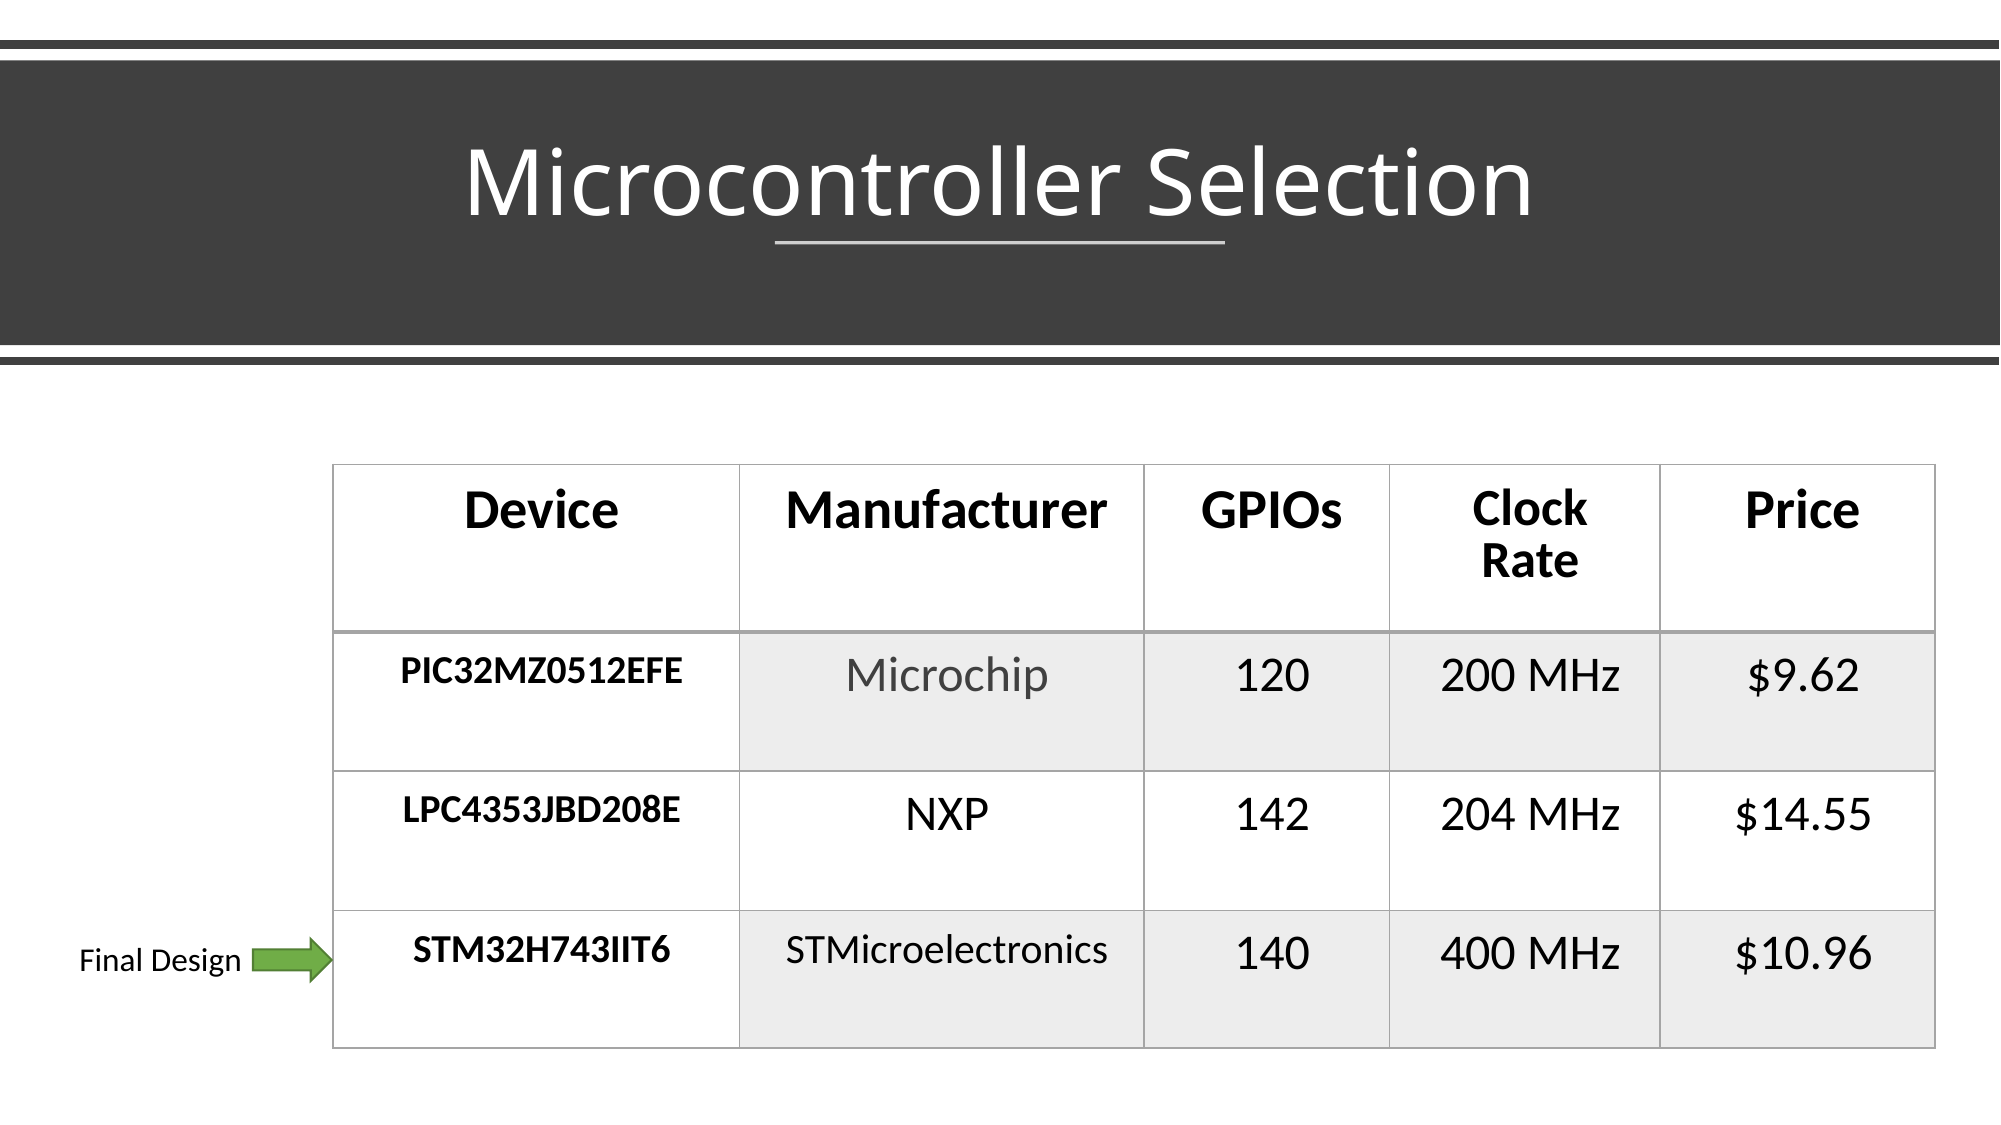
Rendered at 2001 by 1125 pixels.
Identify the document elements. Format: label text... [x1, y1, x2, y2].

table_cell 120 [1145, 634, 1389, 770]
table_header Clock Rate [1390, 465, 1659, 630]
table_cell LPC4353JBD208E [334, 772, 739, 910]
table_cell PIC32MZ0512EFE [334, 634, 739, 770]
table_cell $9.62 [1661, 634, 1934, 770]
table_cell $10.96 [1661, 911, 1934, 1047]
table_cell NXP [740, 772, 1143, 910]
table_header GPIOs [1145, 465, 1389, 630]
table_cell 204 MHz [1390, 772, 1659, 910]
table_cell 200 MHz [1390, 634, 1659, 770]
table_cell 400 MHz [1390, 911, 1659, 1047]
table_cell 142 [1145, 772, 1389, 910]
table_header Device [334, 465, 739, 630]
text_box Final Design [64, 931, 286, 986]
text_box [286, 936, 334, 984]
table_cell Microchip [740, 634, 1143, 770]
table_cell STMicroelectronics [740, 911, 1143, 1047]
table_header Manufacturer [740, 465, 1143, 630]
table_cell 140 [1145, 911, 1389, 1047]
table_header Price [1661, 465, 1934, 630]
title Microcontroller Selection [86, 200, 1914, 354]
text_box [0, 59, 2000, 346]
table_cell $14.55 [1661, 772, 1934, 910]
table_cell STM32H743IIT6 [334, 911, 739, 1047]
